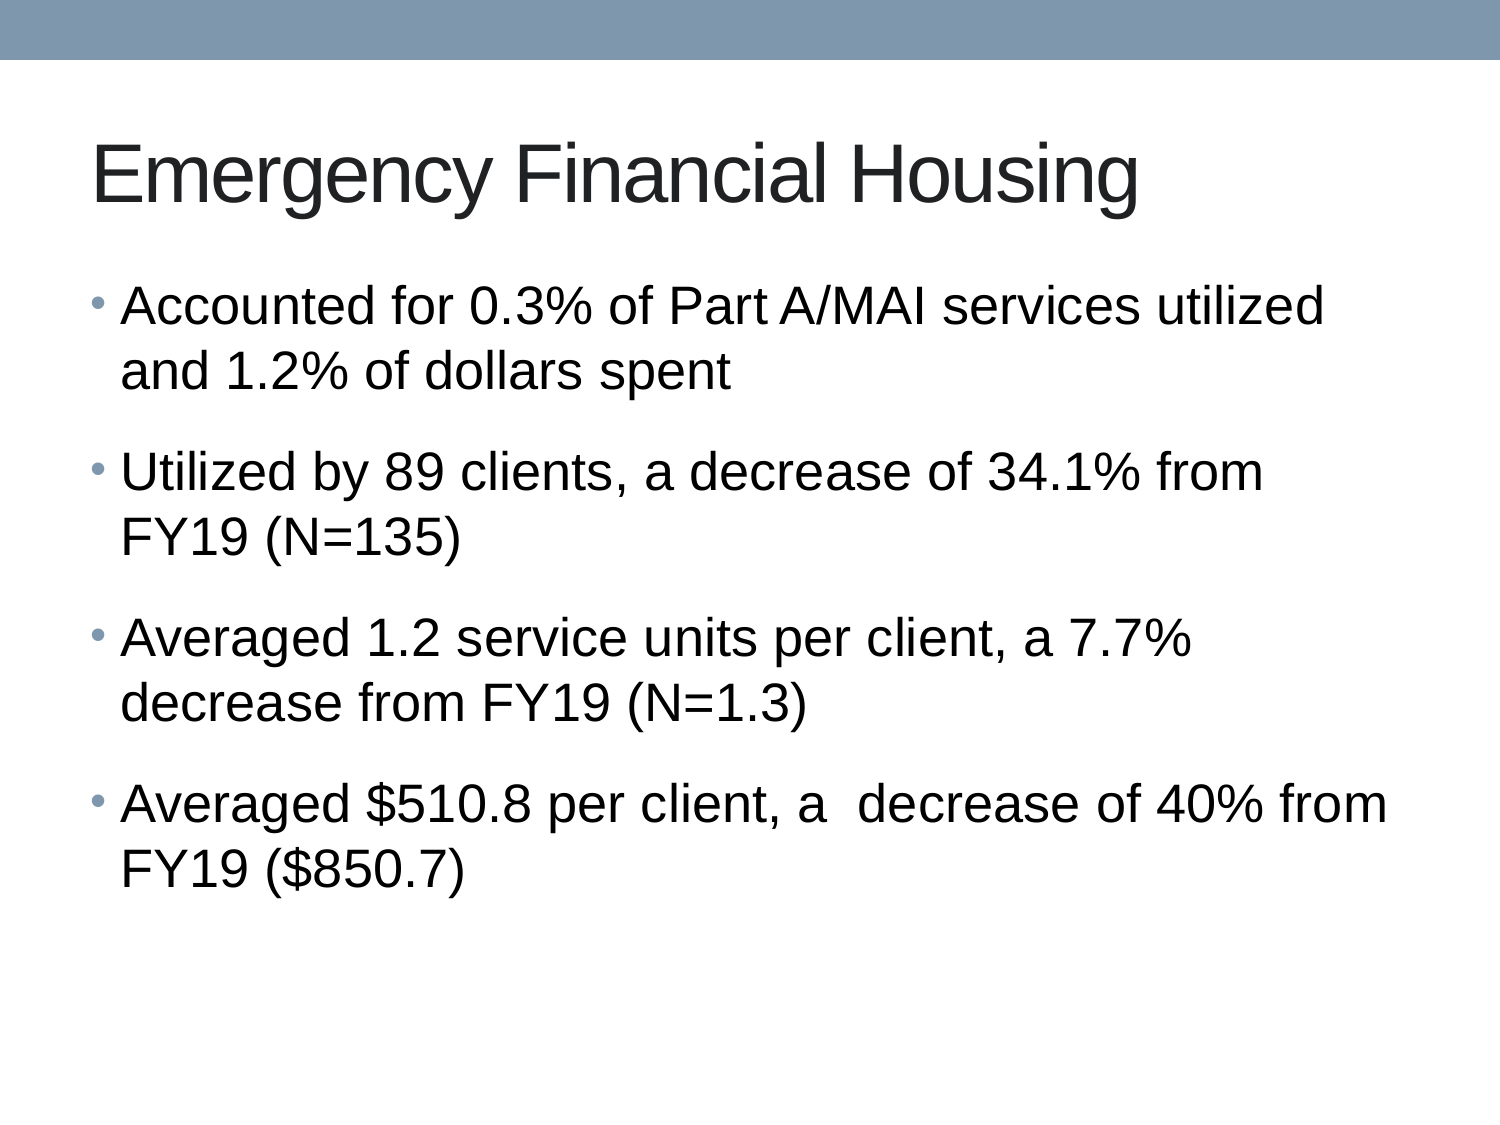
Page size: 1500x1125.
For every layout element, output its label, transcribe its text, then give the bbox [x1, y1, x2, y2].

list Accounted for 0.3% of Part A/MAI services utilized and 1.2% of dollars spent Utilized by 89 clients, a decrease of 34.1% from FY19 (N=135) Averaged 1.2 service units per client, a 7.7% decrease from FY19 (N=1.3) Averaged $510.8 per client, a decrease of 40% from FY19 ($850.7) [75, 262, 1425, 1075]
title Emergency Financial Housing [75, 87, 1479, 250]
